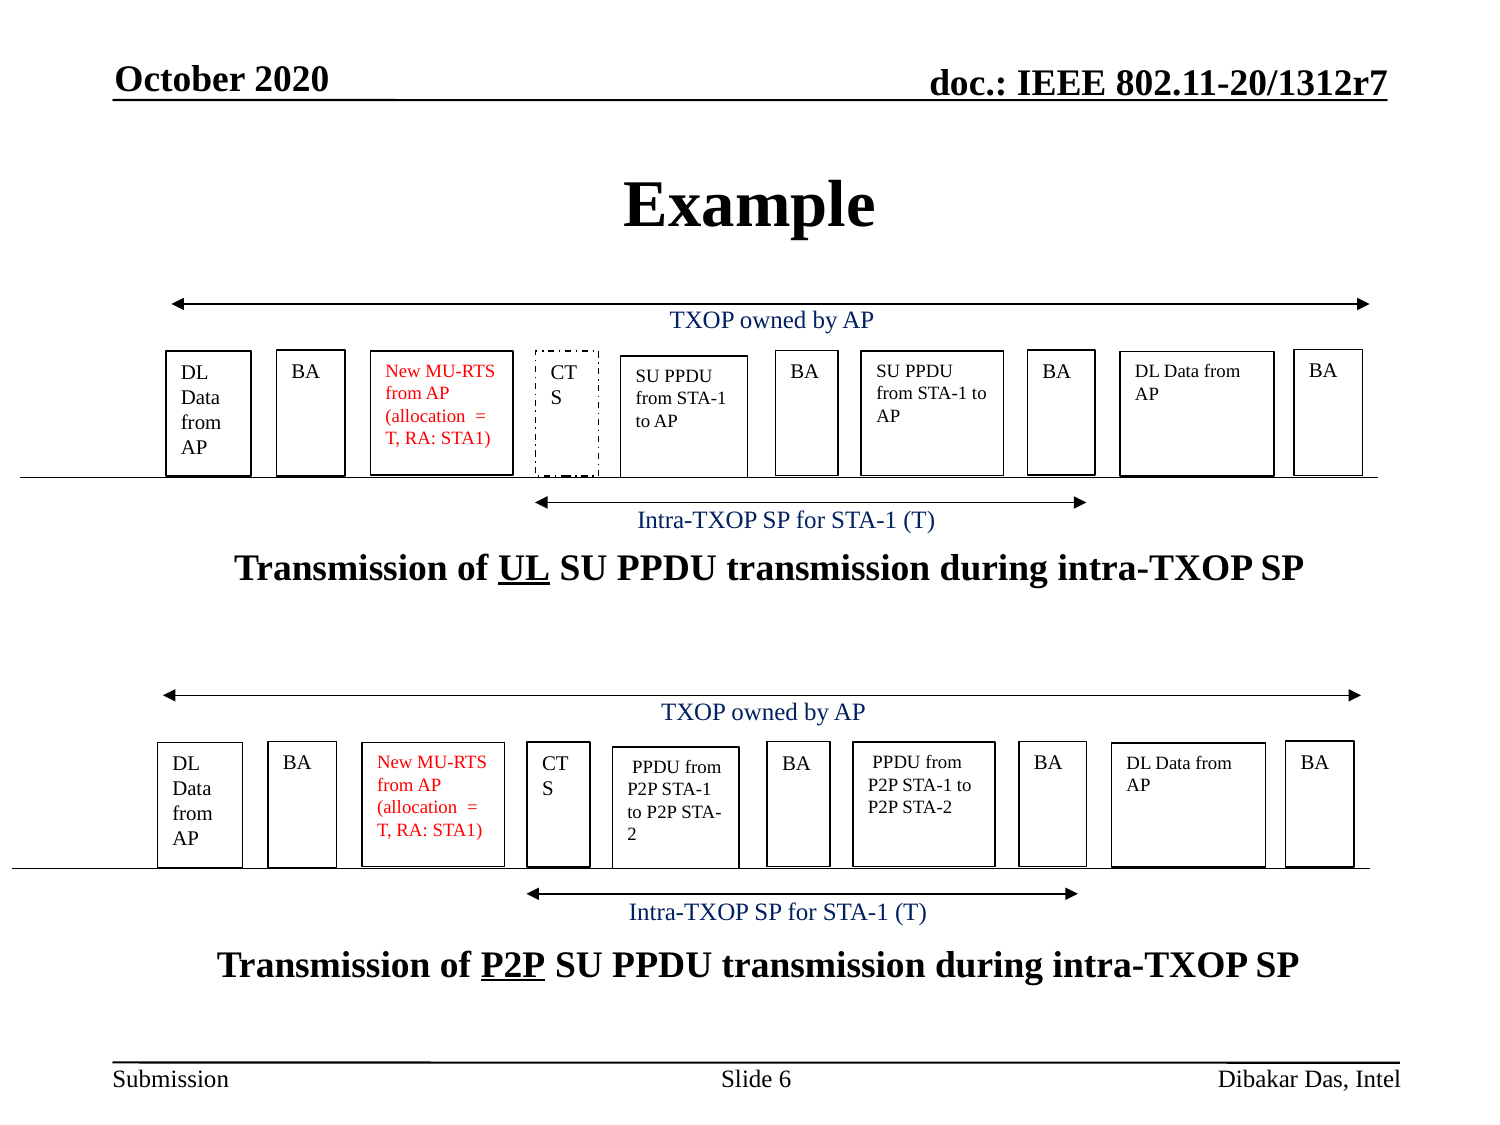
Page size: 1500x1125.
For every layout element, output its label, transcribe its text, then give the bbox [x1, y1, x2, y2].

text_box TXOP owned by AP [654, 296, 890, 303]
text_box DL Data from AP [1111, 743, 1266, 867]
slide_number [114, 54, 423, 100]
text_box BA [1285, 740, 1355, 867]
text_box BA [276, 350, 345, 476]
text_box PPDU from P2P STA-1 to P2P STA-2 [612, 747, 740, 867]
text_box BA [1018, 741, 1087, 867]
footer Dibakar Das, Intel [878, 1061, 1402, 1093]
text_box BA [775, 350, 839, 476]
text_box BA [1027, 350, 1095, 476]
text_box CTS [527, 742, 590, 867]
text_box Intra-TXOP SP for STA-1 (T) [614, 903, 943, 933]
slide_number Slide 6 [712, 1061, 800, 1123]
text_box PPDU from P2P STA-1 to P2P STA-2 [852, 742, 996, 867]
text_box TXOP owned by AP [654, 312, 890, 342]
title Example [112, 112, 1388, 288]
text_box DL Data from AP [165, 351, 251, 476]
text_box BA [767, 741, 830, 867]
text_box DL Data from AP [157, 742, 243, 867]
text_box SU PPDU from STA-1 to AP [861, 350, 1004, 476]
text_box New MU-RTS from AP (allocation = T, RA: STA1) [362, 742, 505, 867]
text_box TXOP owned by AP [646, 687, 882, 694]
text_box DL Data from AP [1119, 351, 1275, 476]
text_box BA [1294, 349, 1363, 476]
text_box SU PPDU from STA-1 to AP [620, 355, 748, 476]
text_box TXOP owned by AP [646, 704, 882, 733]
text_box Transmission of P2P SU PPDU transmission during intra-TXOP SP [154, 932, 1338, 997]
text_box New MU-RTS from AP (allocation = T, RA: STA1) [370, 351, 513, 476]
text_box BA [267, 741, 337, 867]
text_box Intra-TXOP SP for STA-1 (T) [614, 887, 943, 893]
text_box Intra-TXOP SP for STA-1 (T) [622, 510, 951, 541]
text_box Intra-TXOP SP for STA-1 (T) [622, 496, 951, 501]
text_box CTS [535, 350, 599, 476]
list Transmission of UL SU PPDU transmission during intra-TXOP SP [171, 535, 1338, 601]
